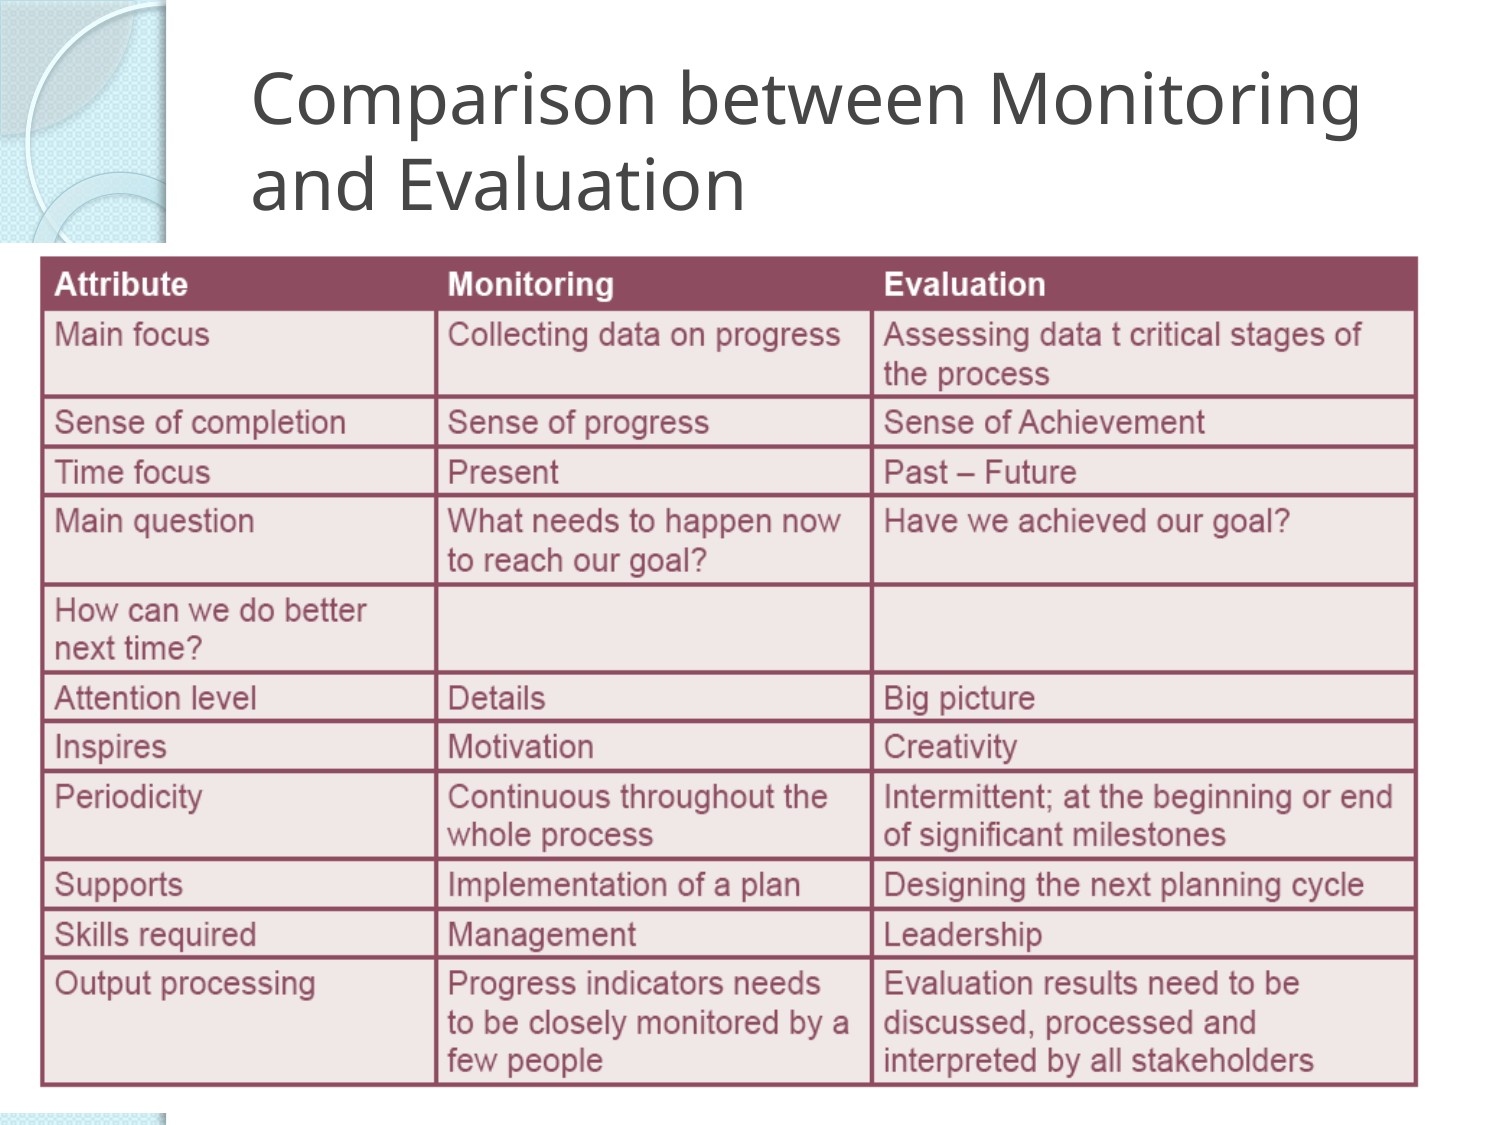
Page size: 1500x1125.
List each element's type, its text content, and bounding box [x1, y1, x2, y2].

title Comparison between Monitoring and Evaluation [235, 45, 1466, 233]
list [0, 243, 1451, 1113]
